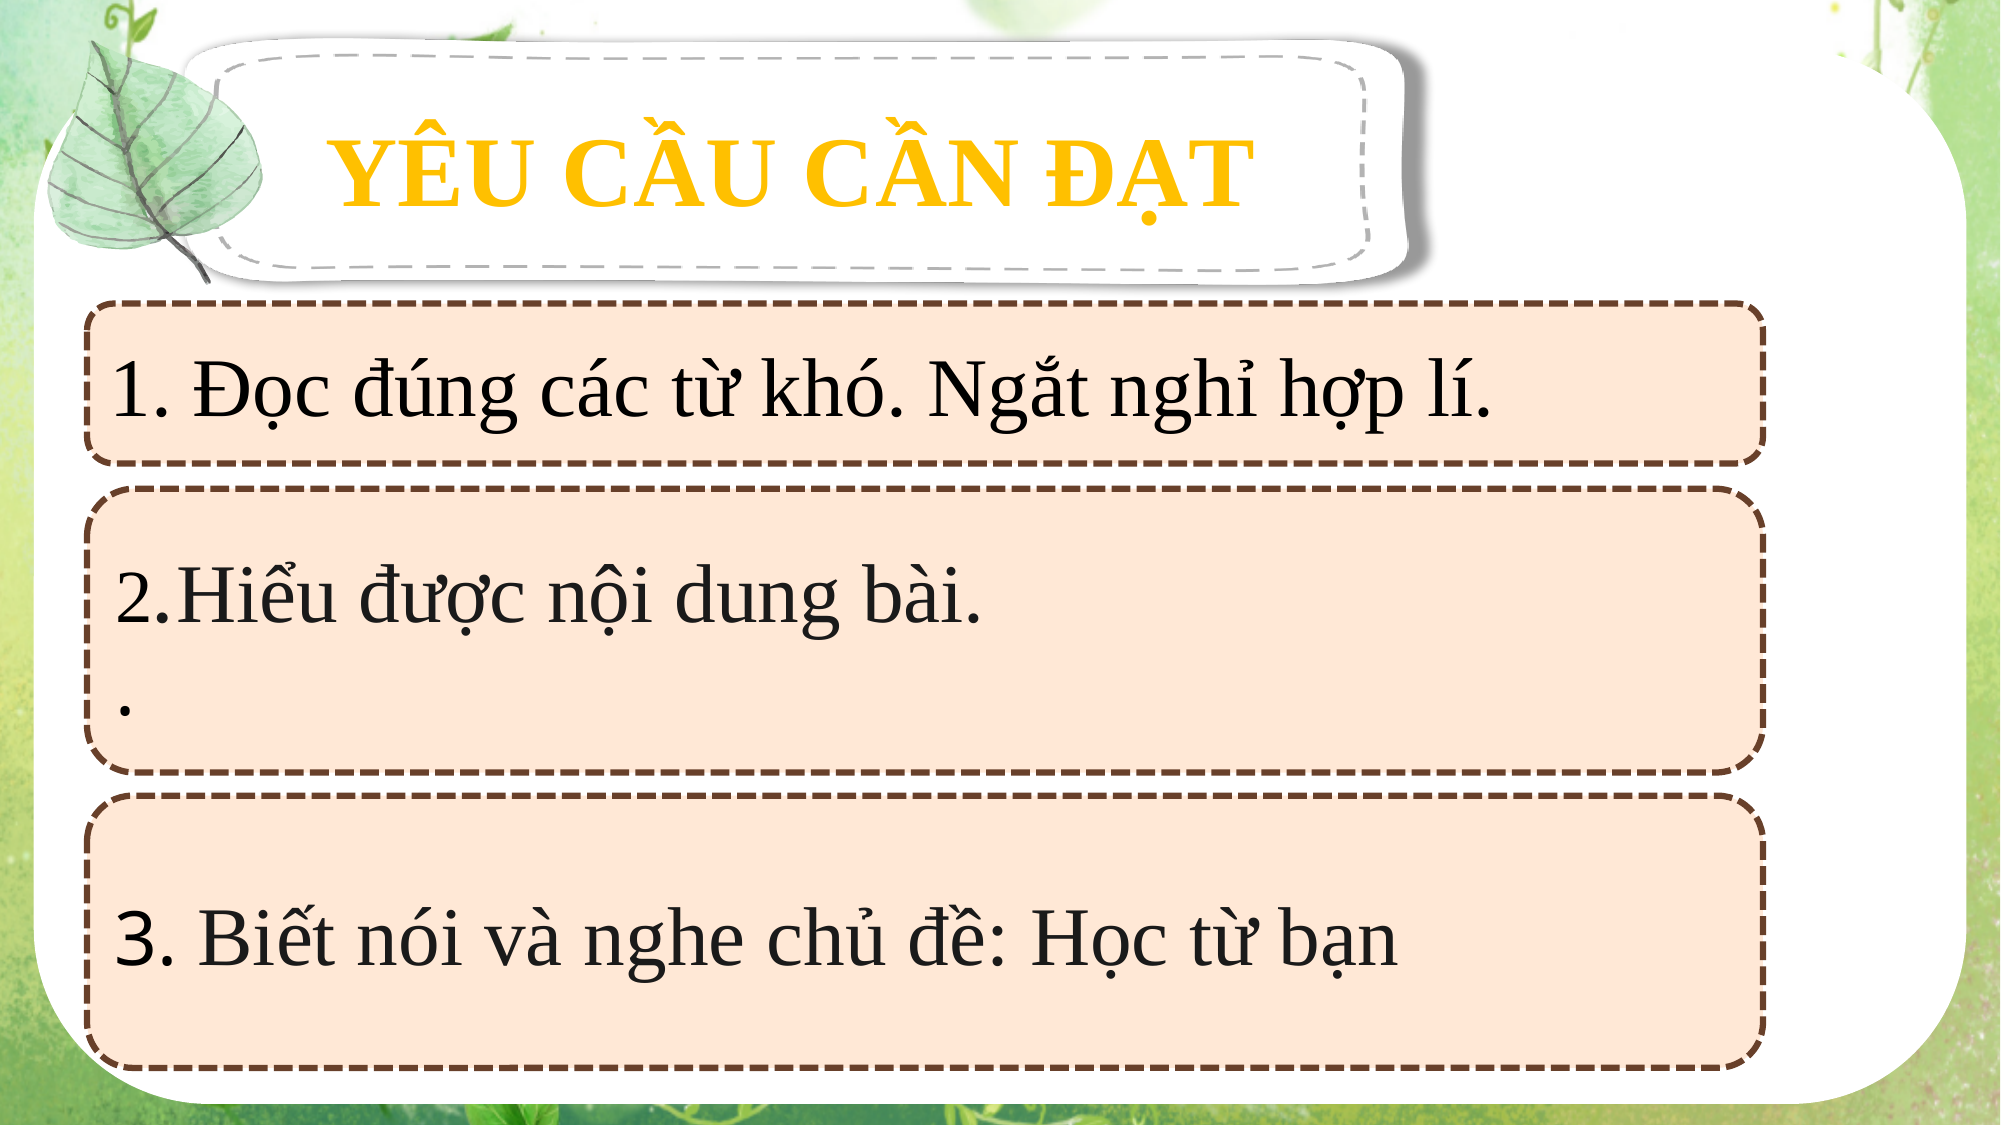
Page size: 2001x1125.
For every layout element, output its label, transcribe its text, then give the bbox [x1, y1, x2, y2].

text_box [47, 37, 1409, 285]
text_box 1. Đọc đúng các từ khó. Ngắt nghỉ hợp lí. [87, 303, 1763, 464]
picture [0, 0, 2001, 1125]
text_box 3. Biết nói và nghe chủ đề: Học từ bạn [87, 795, 1763, 1068]
text_box 2.Hiểu được nội dung bài. . [86, 488, 1763, 773]
